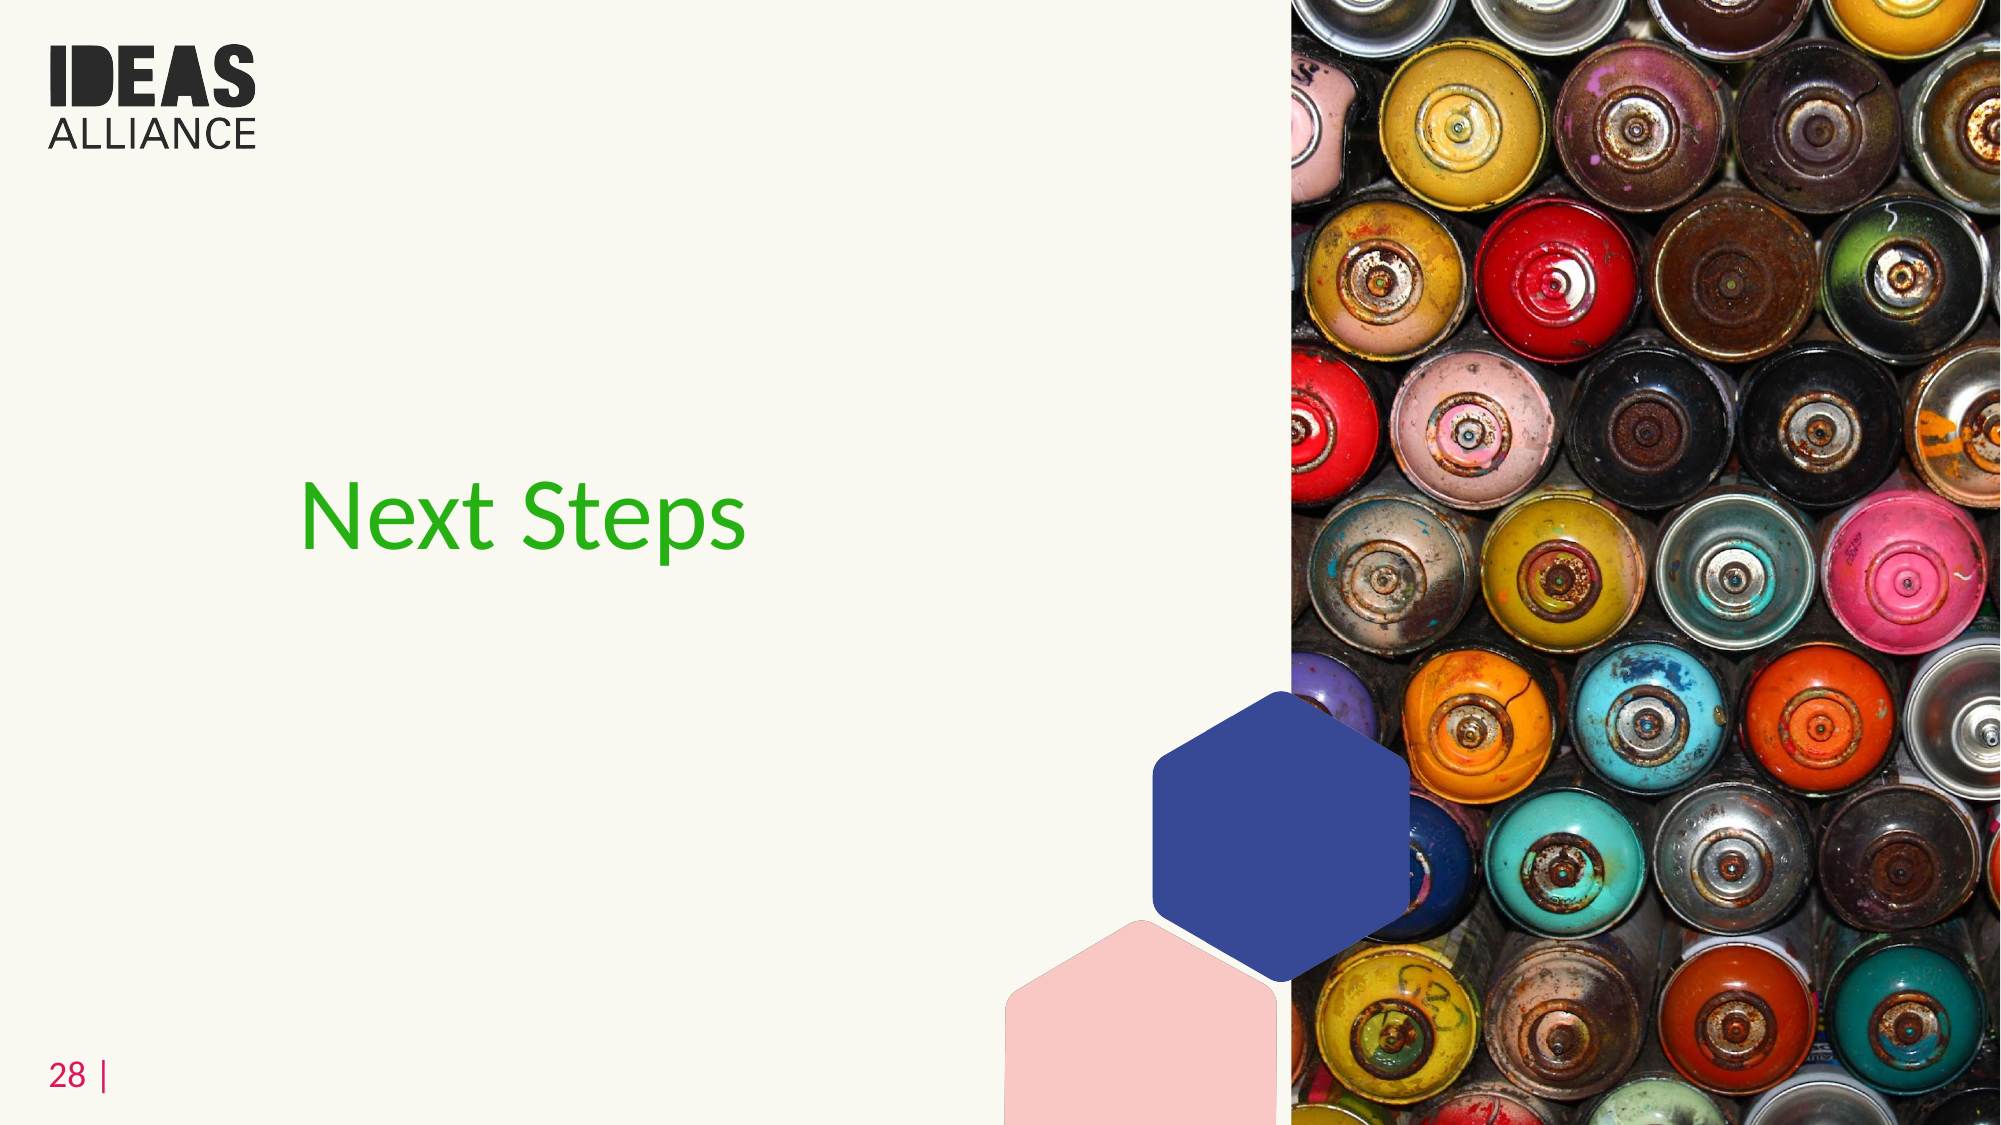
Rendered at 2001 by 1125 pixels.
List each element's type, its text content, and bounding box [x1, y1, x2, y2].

slide_number 28 | [33, 1042, 150, 1105]
picture [47, 44, 256, 155]
picture [999, 0, 2001, 1125]
title Next Steps [283, 406, 1281, 624]
